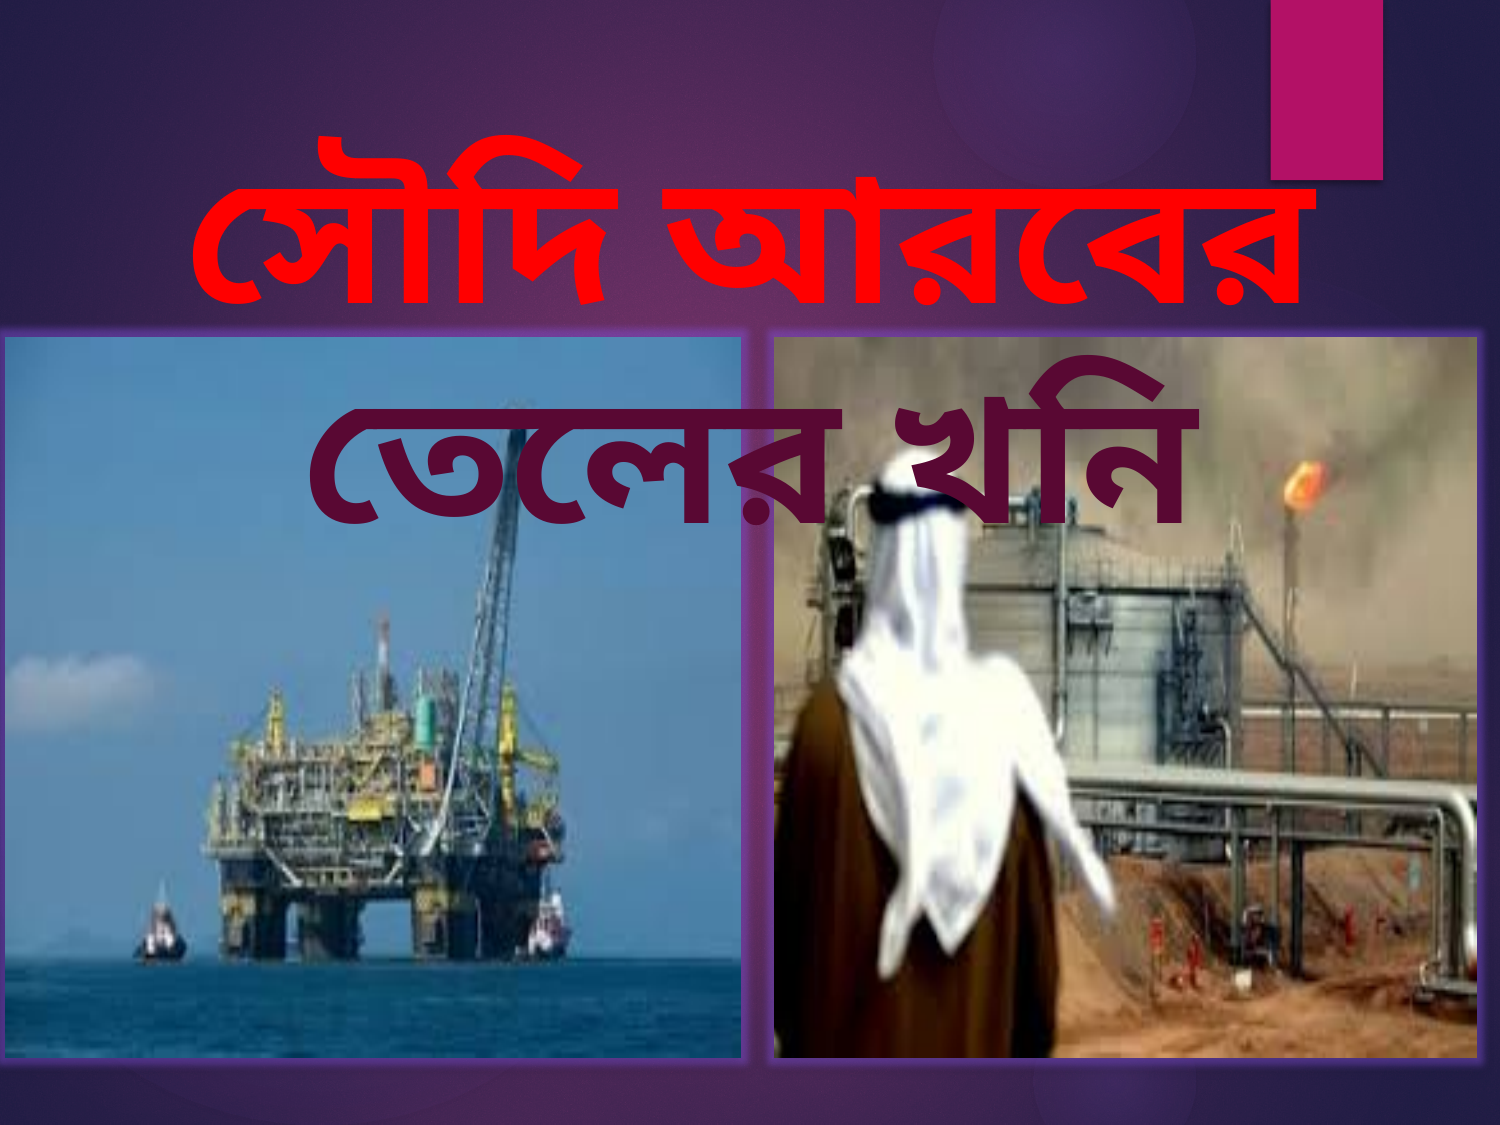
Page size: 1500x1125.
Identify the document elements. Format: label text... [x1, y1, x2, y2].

picture [774, 337, 1477, 1059]
picture [4, 337, 742, 1059]
text_box সৌদি আরবের তেলের খনি [125, 112, 1375, 567]
